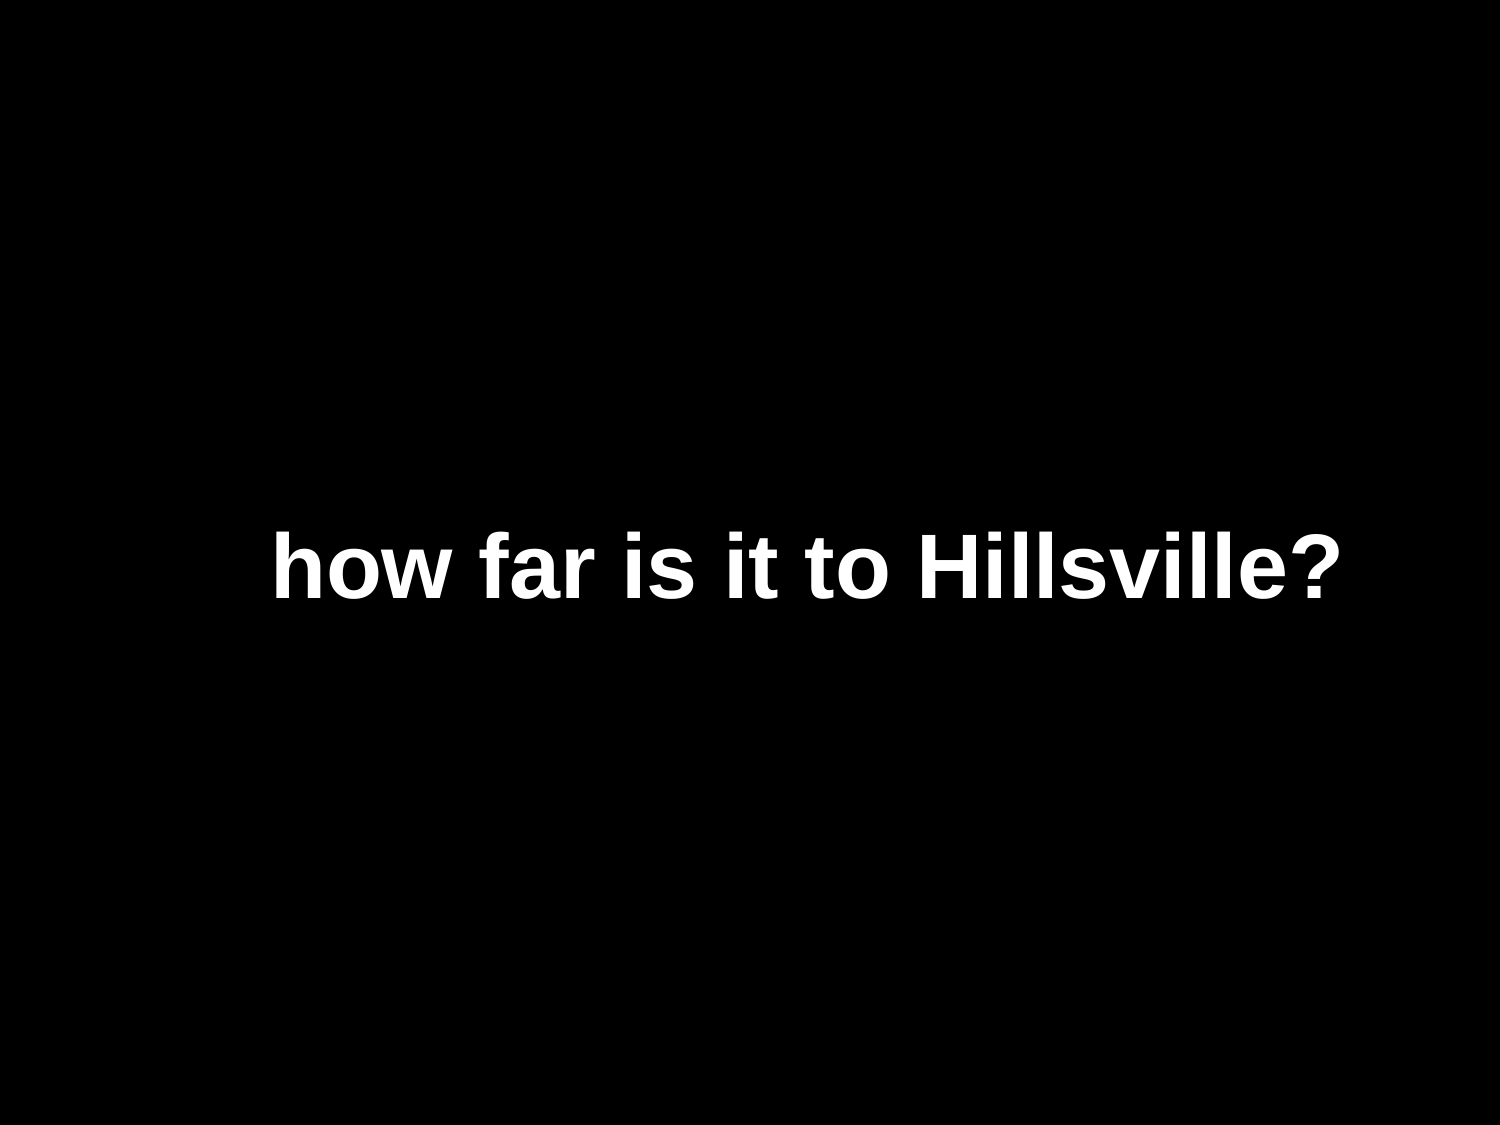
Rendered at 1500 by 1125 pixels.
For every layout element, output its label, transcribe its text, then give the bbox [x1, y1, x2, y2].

text_box how far is it to Hillsville? [255, 499, 1361, 624]
